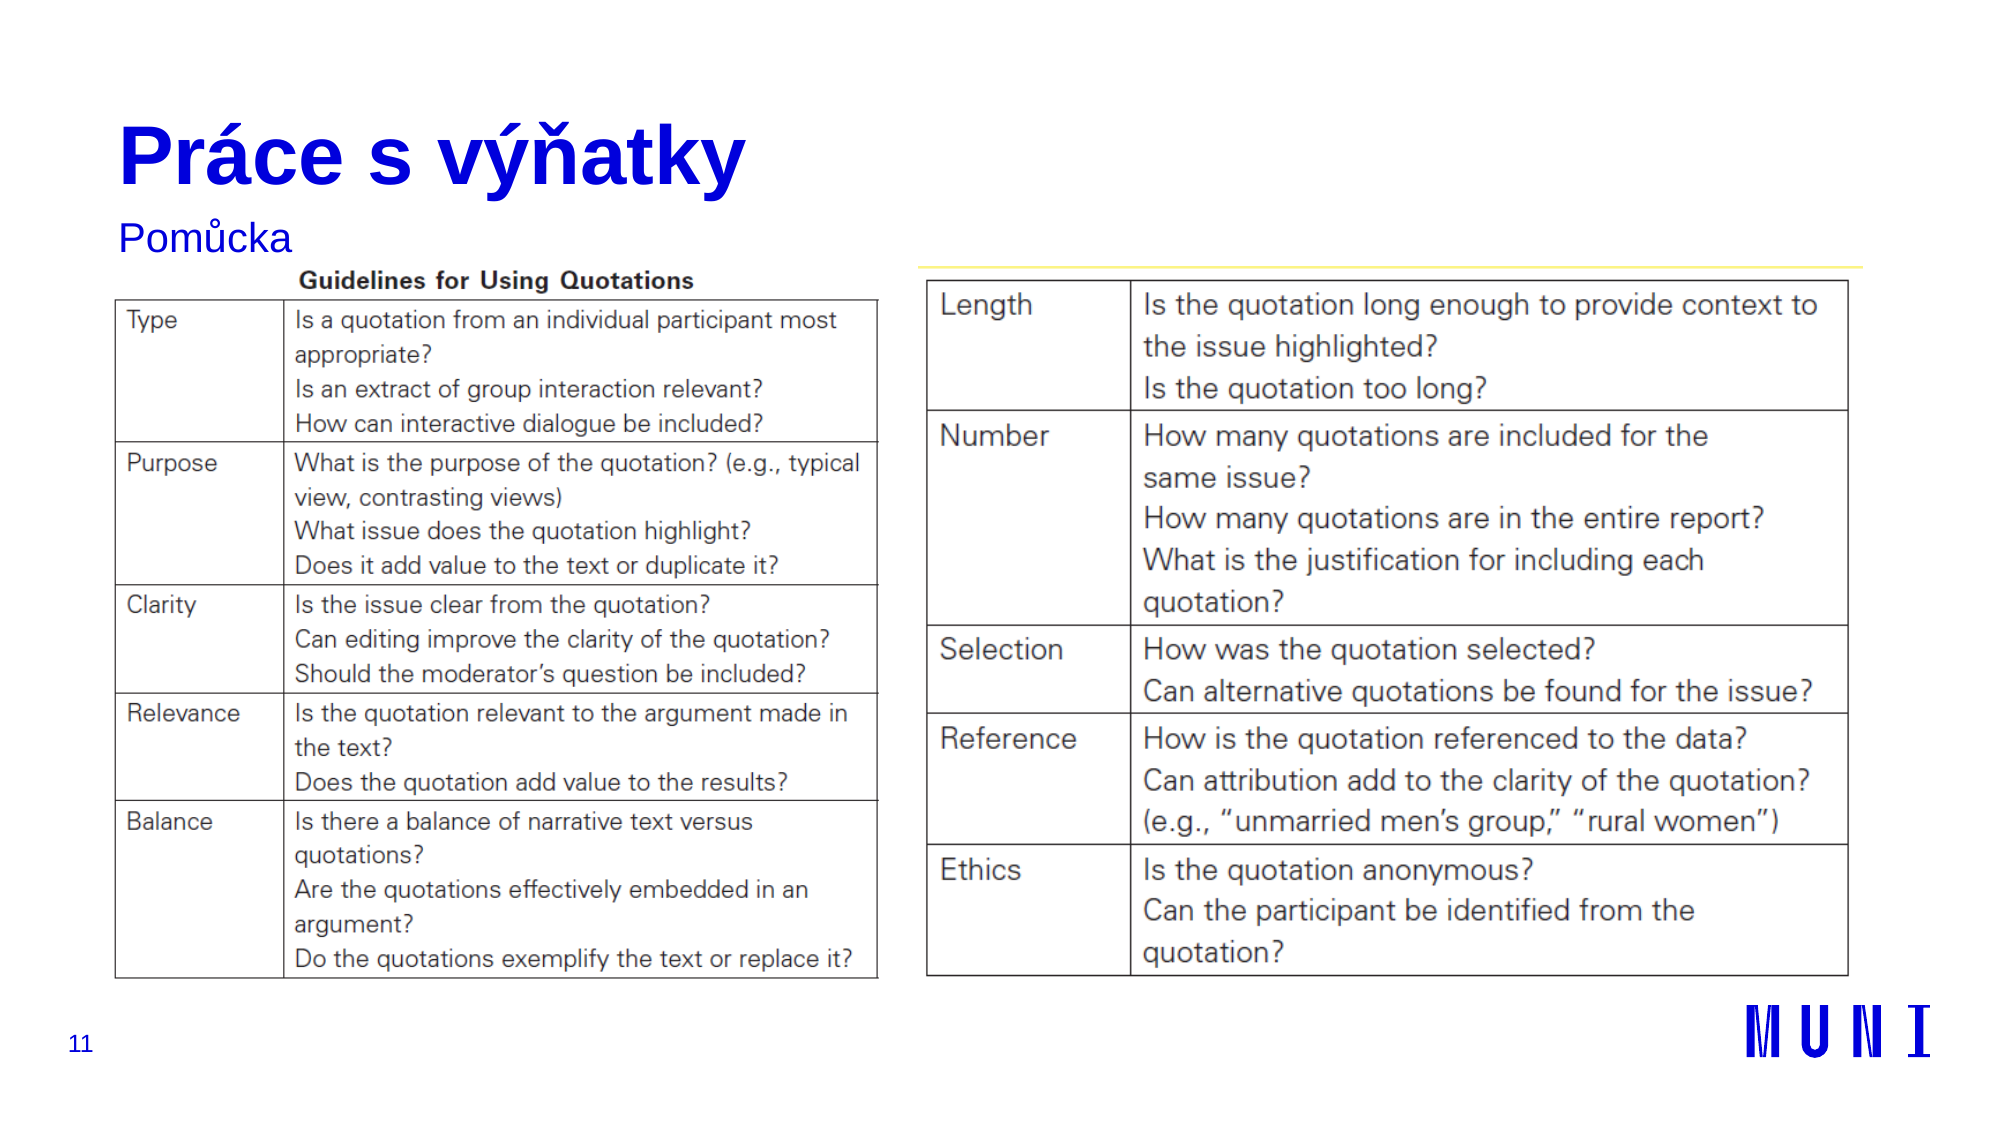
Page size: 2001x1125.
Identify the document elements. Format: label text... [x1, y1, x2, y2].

list Pomůcka [118, 212, 975, 258]
picture [918, 266, 1863, 990]
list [108, 265, 887, 990]
title Práce s výňatky [118, 118, 1883, 193]
slide_number 11 [67, 1021, 110, 1063]
